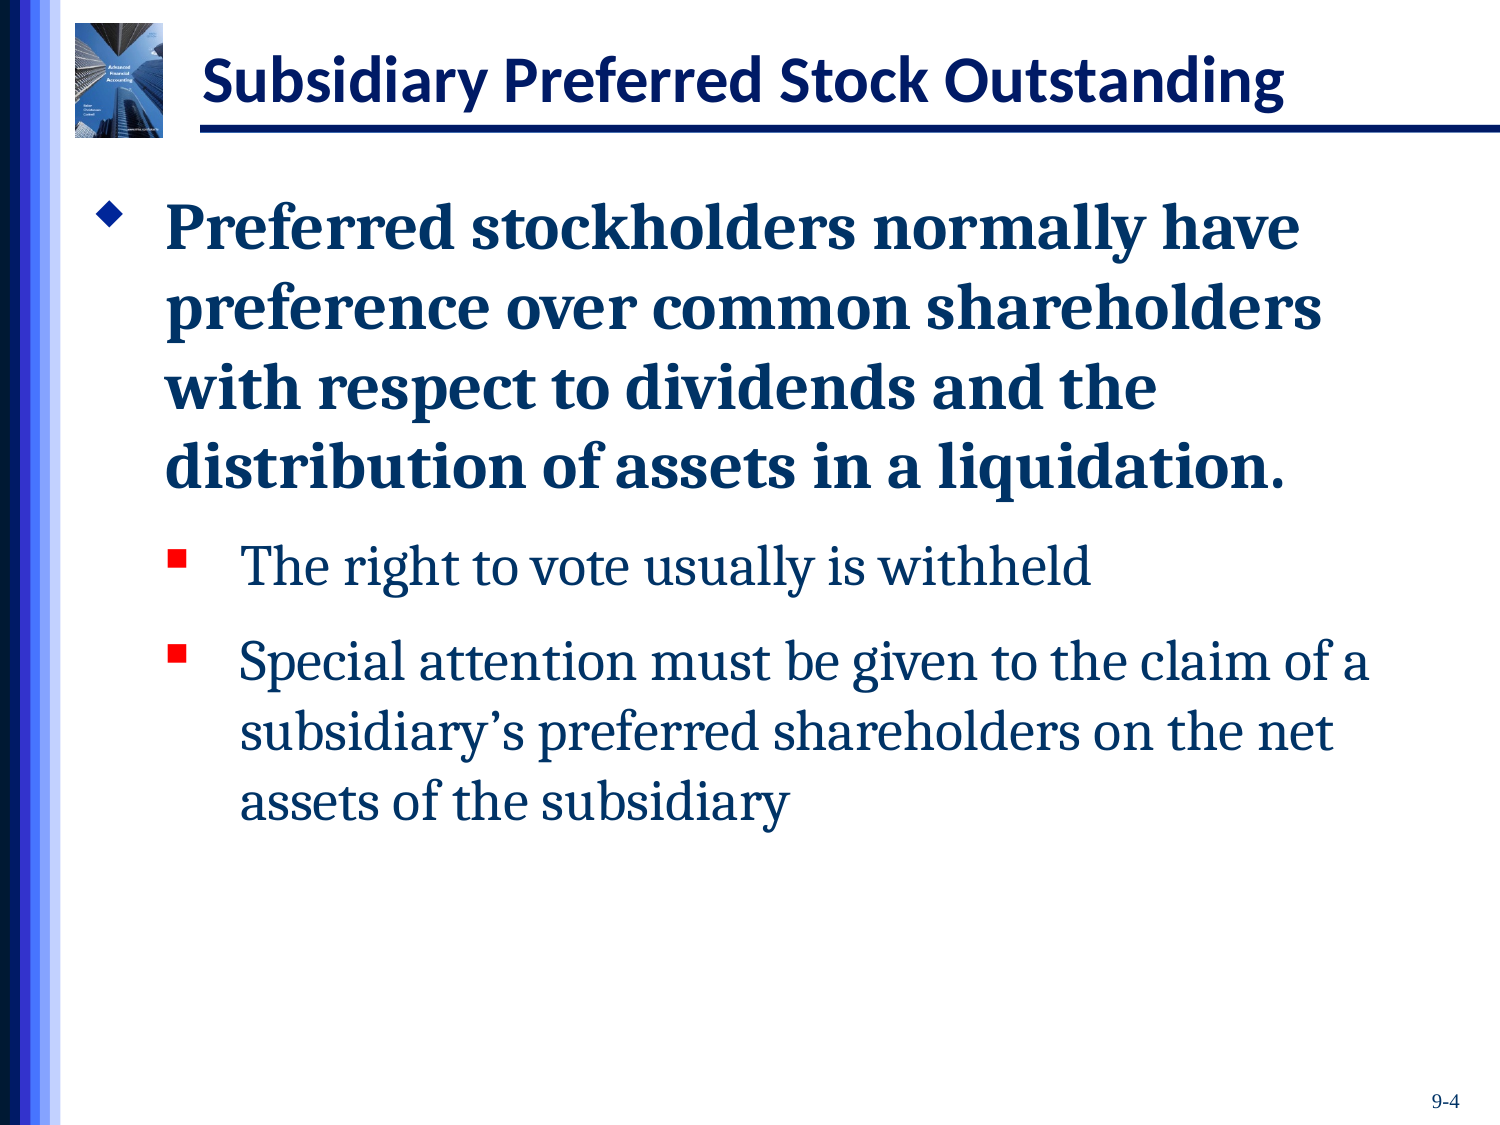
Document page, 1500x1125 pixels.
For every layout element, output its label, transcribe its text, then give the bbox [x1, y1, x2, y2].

list Preferred stockholders normally have preference over common shareholders with respect to dividends and the distribution of assets in a liquidation. The right to vote usually is withheld Special attention must be given to the claim of a subsidiary’s preferred shareholders on the net assets of the subsidiary [74, 174, 1476, 1051]
title Subsidiary Preferred Stock Outstanding [187, 24, 1500, 138]
slide_number 9-4 [1114, 1062, 1476, 1121]
picture [75, 23, 163, 138]
